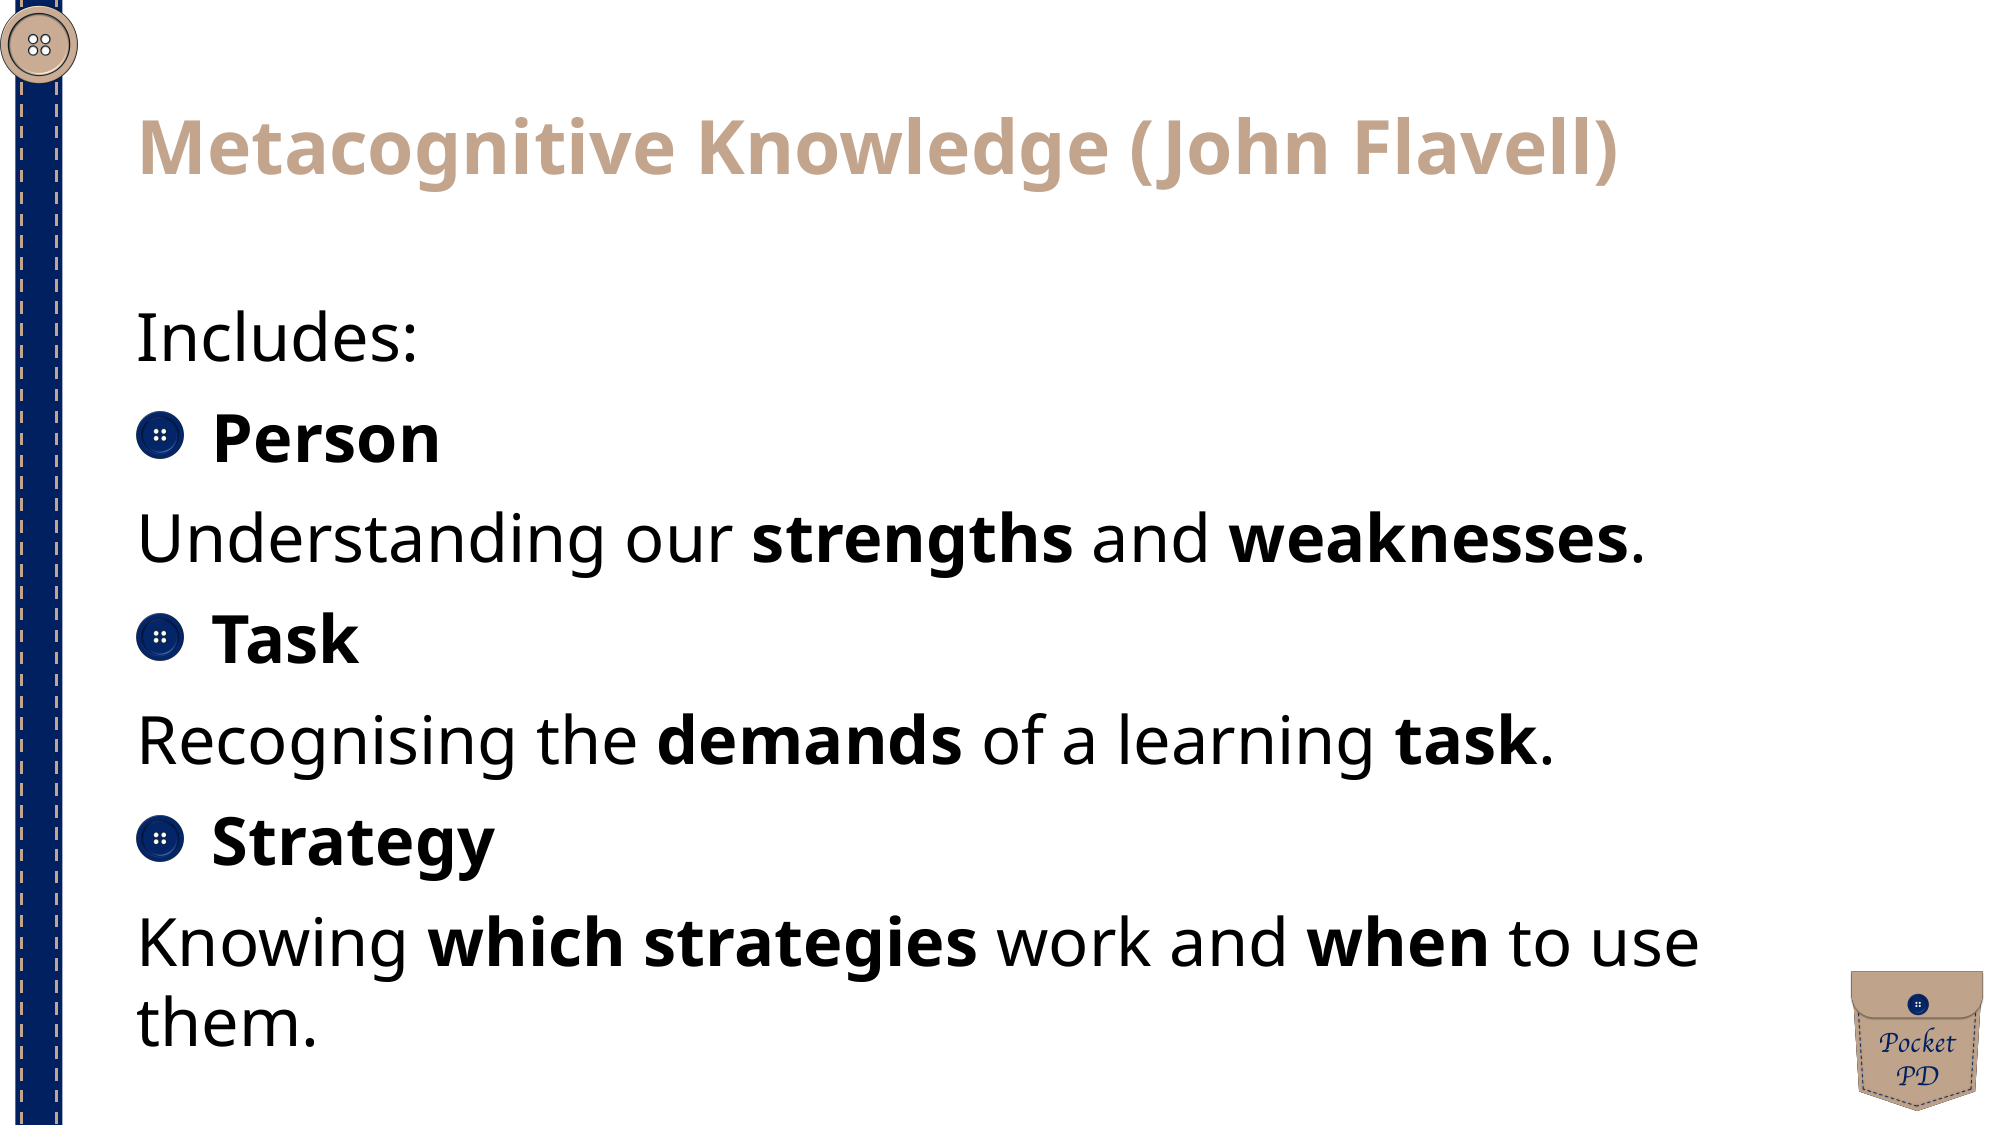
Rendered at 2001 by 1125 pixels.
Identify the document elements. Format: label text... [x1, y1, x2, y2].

picture [136, 613, 184, 661]
list Metacognitive Knowledge (John Flavell) [121, 102, 1760, 225]
list Includes: Person Understanding our strengths and weaknesses. Task Recognising the demands of a learning task. Strategy Knowing which strategies work and when to use them. [121, 287, 1868, 1081]
picture [136, 815, 184, 862]
picture [136, 411, 184, 459]
picture [1849, 970, 1985, 1112]
picture [0, 5, 78, 84]
